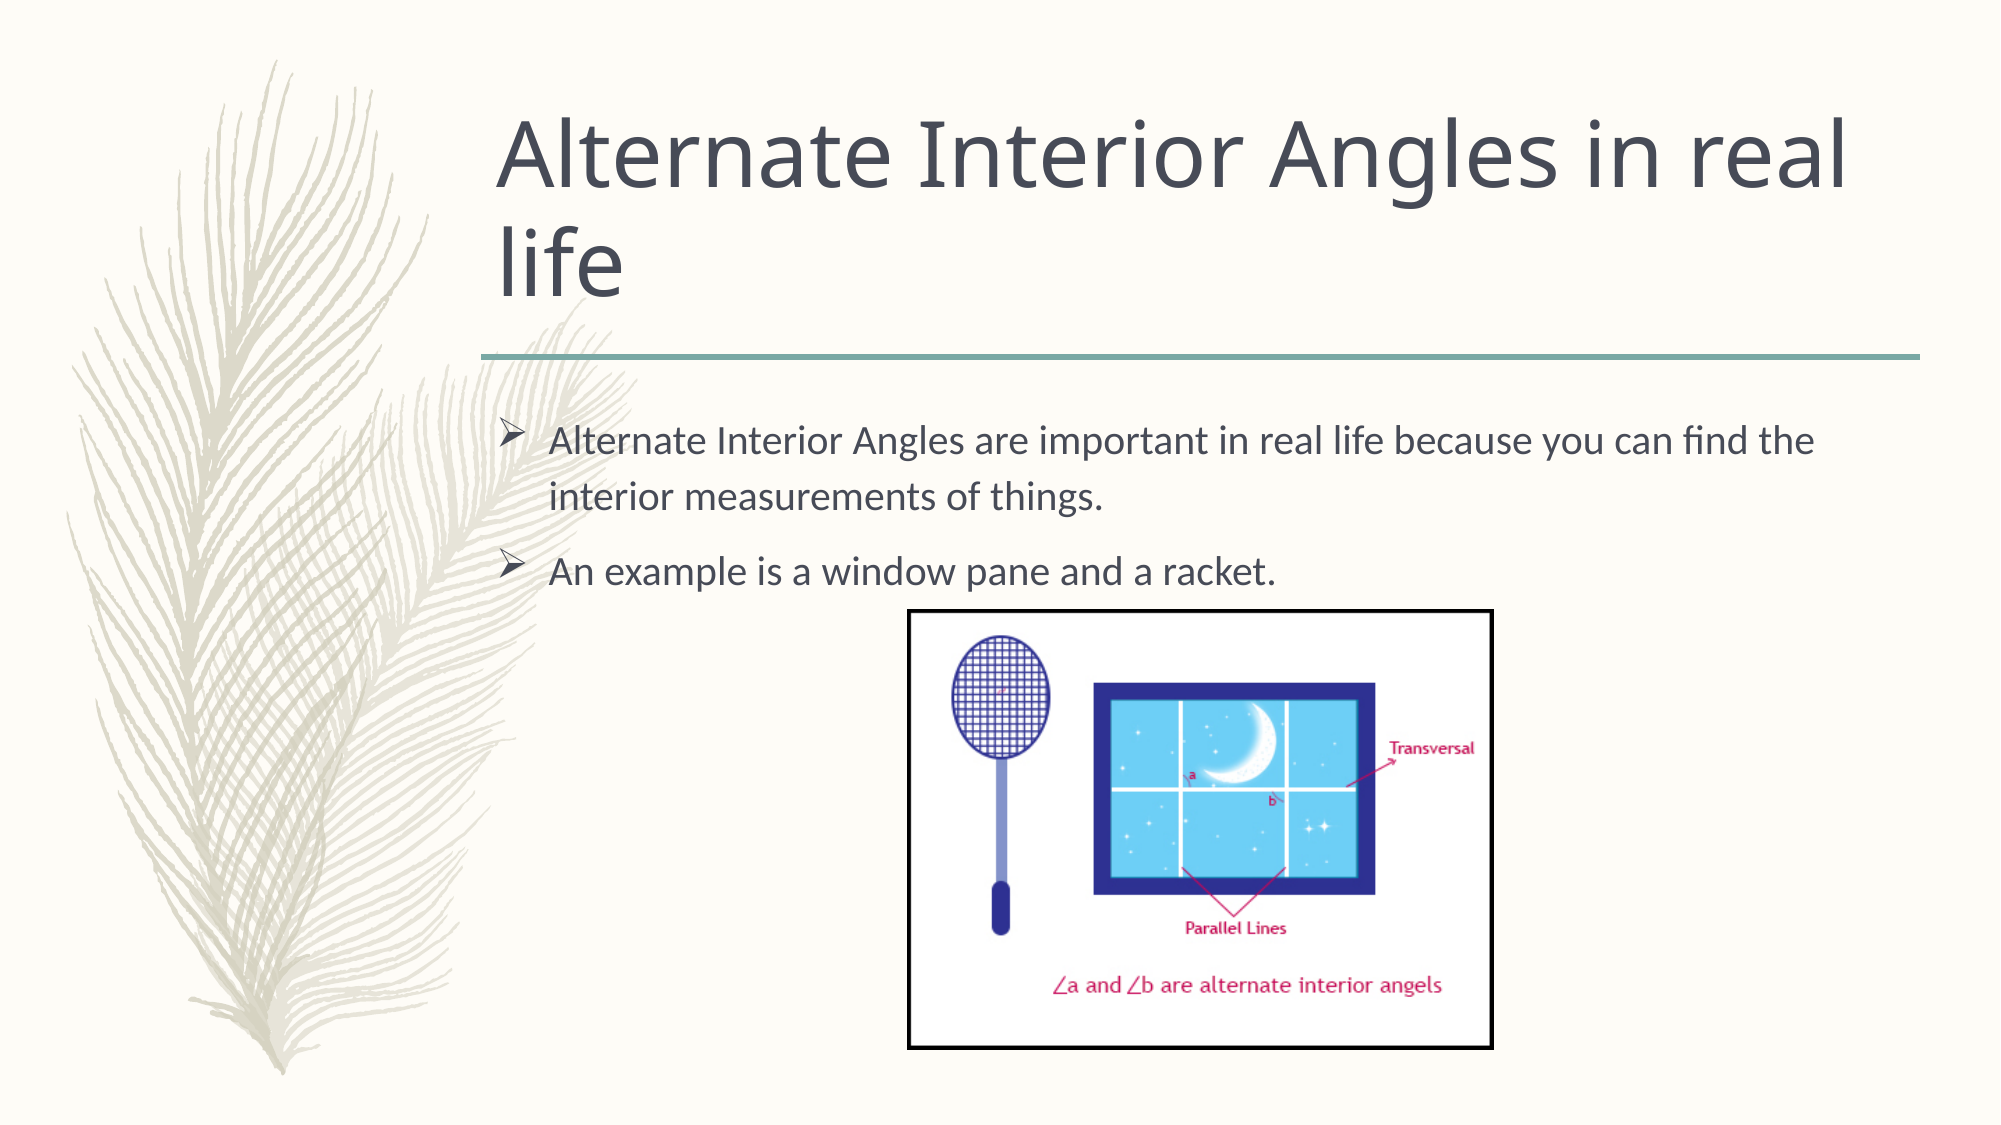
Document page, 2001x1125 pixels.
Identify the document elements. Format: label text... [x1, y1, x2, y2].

list Alternate Interior Angles are important in real life because you can find the interior measurements of things. An example is a window pane and a racket. [481, 399, 1920, 999]
title Alternate Interior Angles in real life [481, 93, 1920, 350]
picture [906, 609, 1495, 1050]
